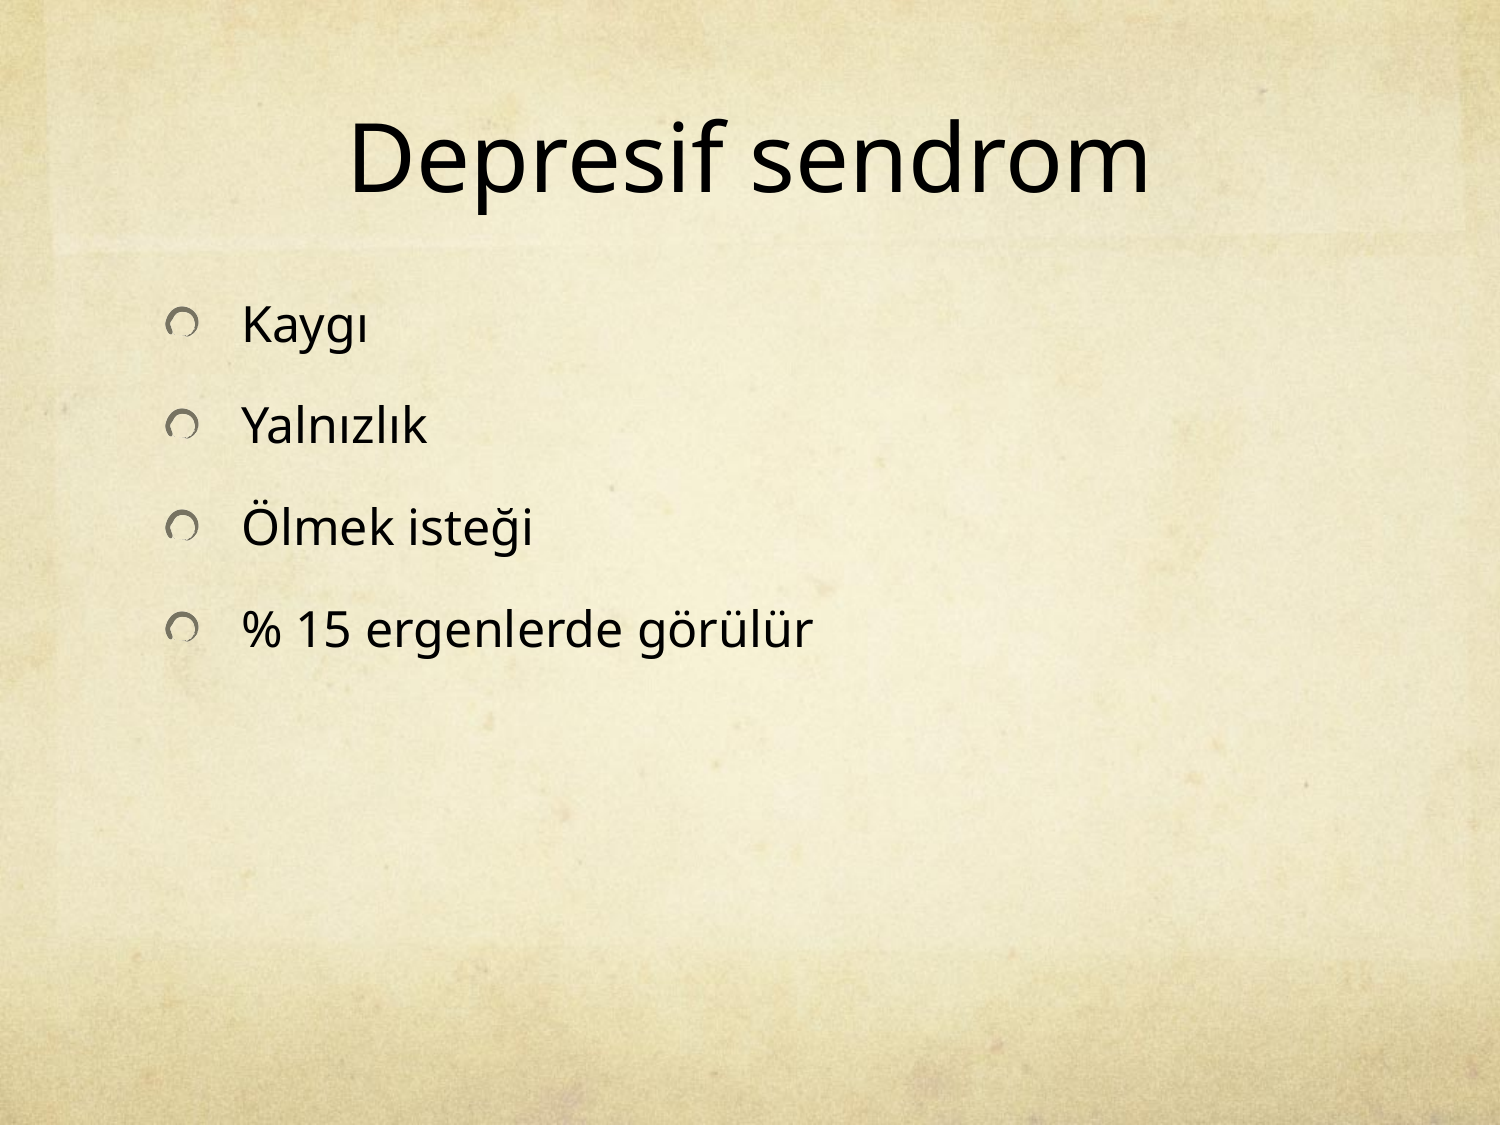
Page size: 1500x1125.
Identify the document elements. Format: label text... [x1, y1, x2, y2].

title Depresif sendrom [150, 82, 1350, 225]
list Kaygı Yalnızlık Ölmek isteği % 15 ergenlerde görülür [150, 284, 1350, 950]
picture [0, 0, 1500, 1125]
